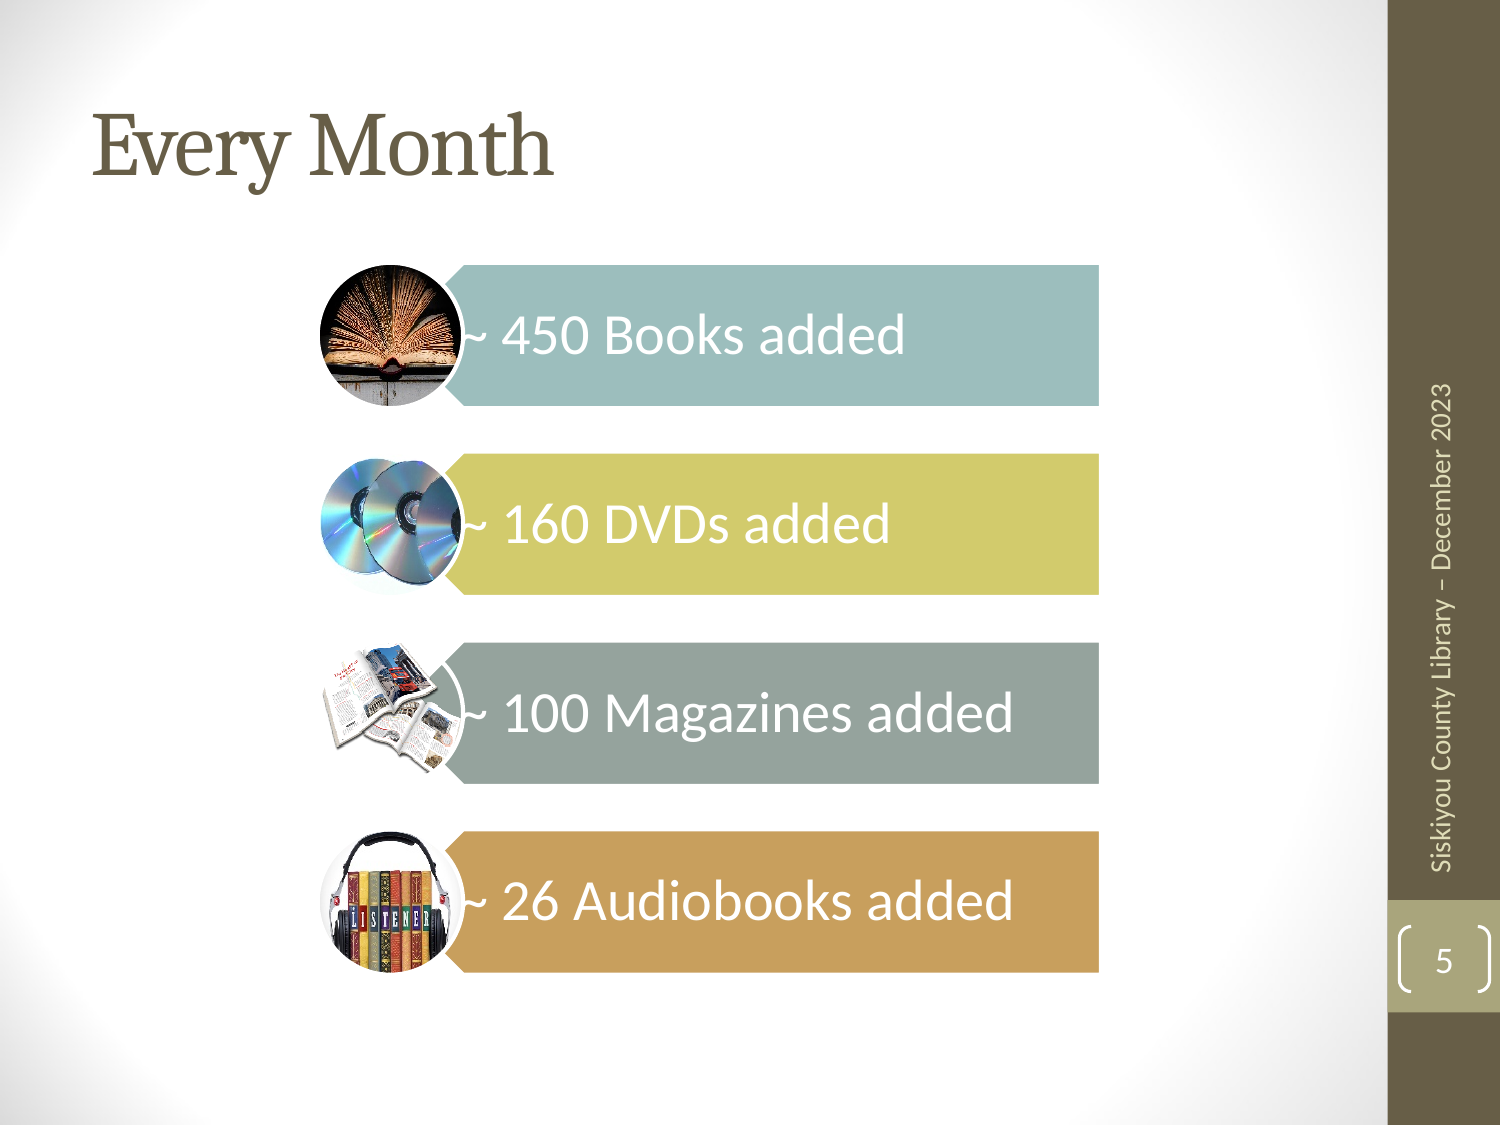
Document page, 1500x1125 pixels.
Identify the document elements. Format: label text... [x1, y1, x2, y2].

picture [0, 0, 1387, 1125]
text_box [174, 261, 1245, 976]
footer Siskiyou County Library – December 2023 [1408, 300, 1469, 889]
title Every Month [75, 45, 1325, 233]
slide_number 5 [1397, 924, 1492, 994]
